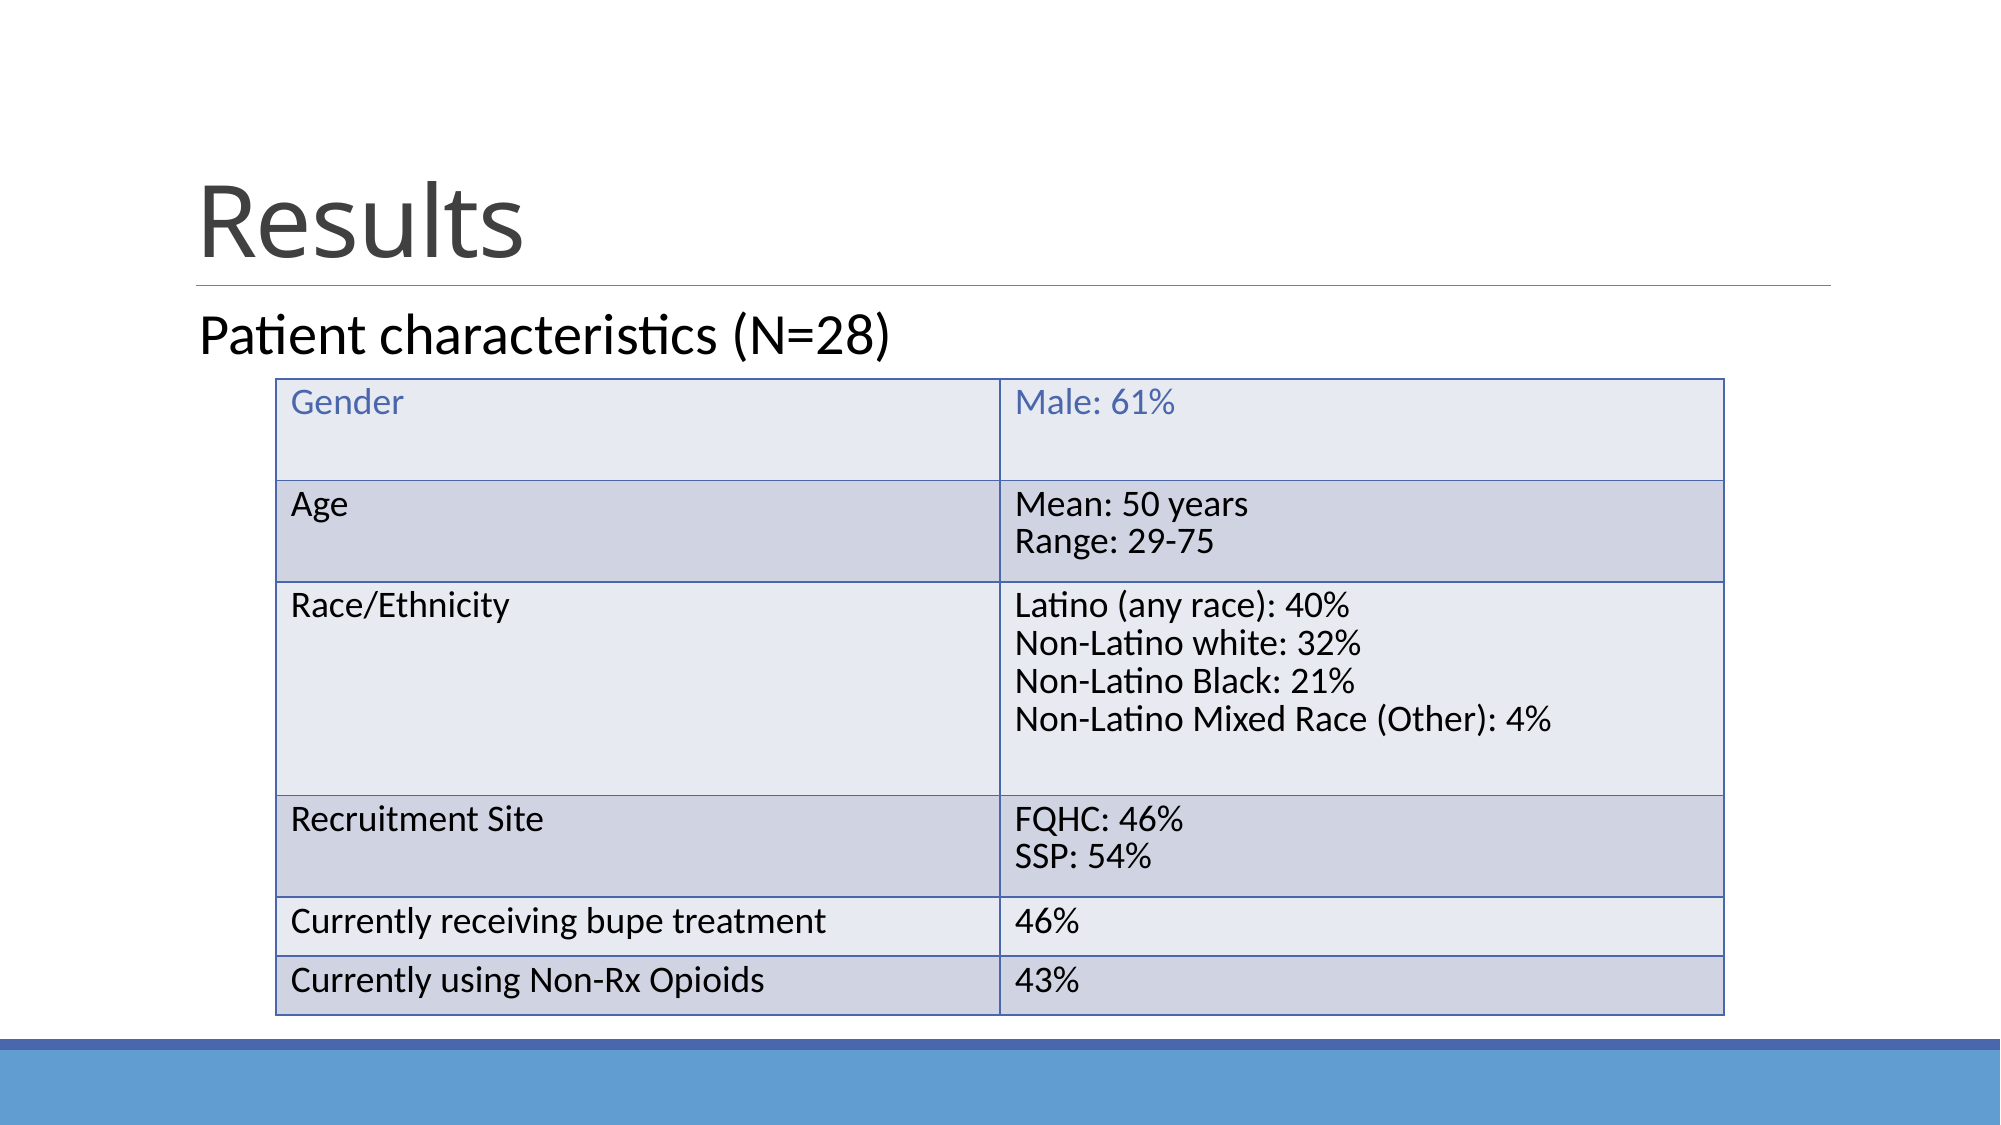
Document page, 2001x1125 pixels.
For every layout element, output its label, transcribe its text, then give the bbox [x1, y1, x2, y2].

table_cell Currently receiving bupe treatment [277, 898, 999, 955]
title Results [180, 47, 1830, 285]
text_box Patient characteristics (N=28) [184, 288, 921, 374]
table_header Male: 61% [1001, 380, 1723, 480]
table_cell 46% [1001, 898, 1723, 955]
table_cell Currently using Non-Rx Opioids [277, 957, 999, 1014]
table_cell Mean: 50 years Range: 29-75 [1001, 481, 1723, 581]
table_cell 43% [1001, 957, 1723, 1014]
table_header Gender [277, 380, 999, 480]
table_cell Age [277, 481, 999, 581]
table_cell Latino (any race): 40% Non-Latino white: 32% Non-Latino Black: 21% Non-Latino Mixed Race (Other): 4% [1001, 583, 1723, 795]
table_cell Recruitment Site [277, 796, 999, 896]
table_cell Race/Ethnicity [277, 583, 999, 795]
table_cell FQHC: 46% SSP: 54% [1001, 796, 1723, 896]
